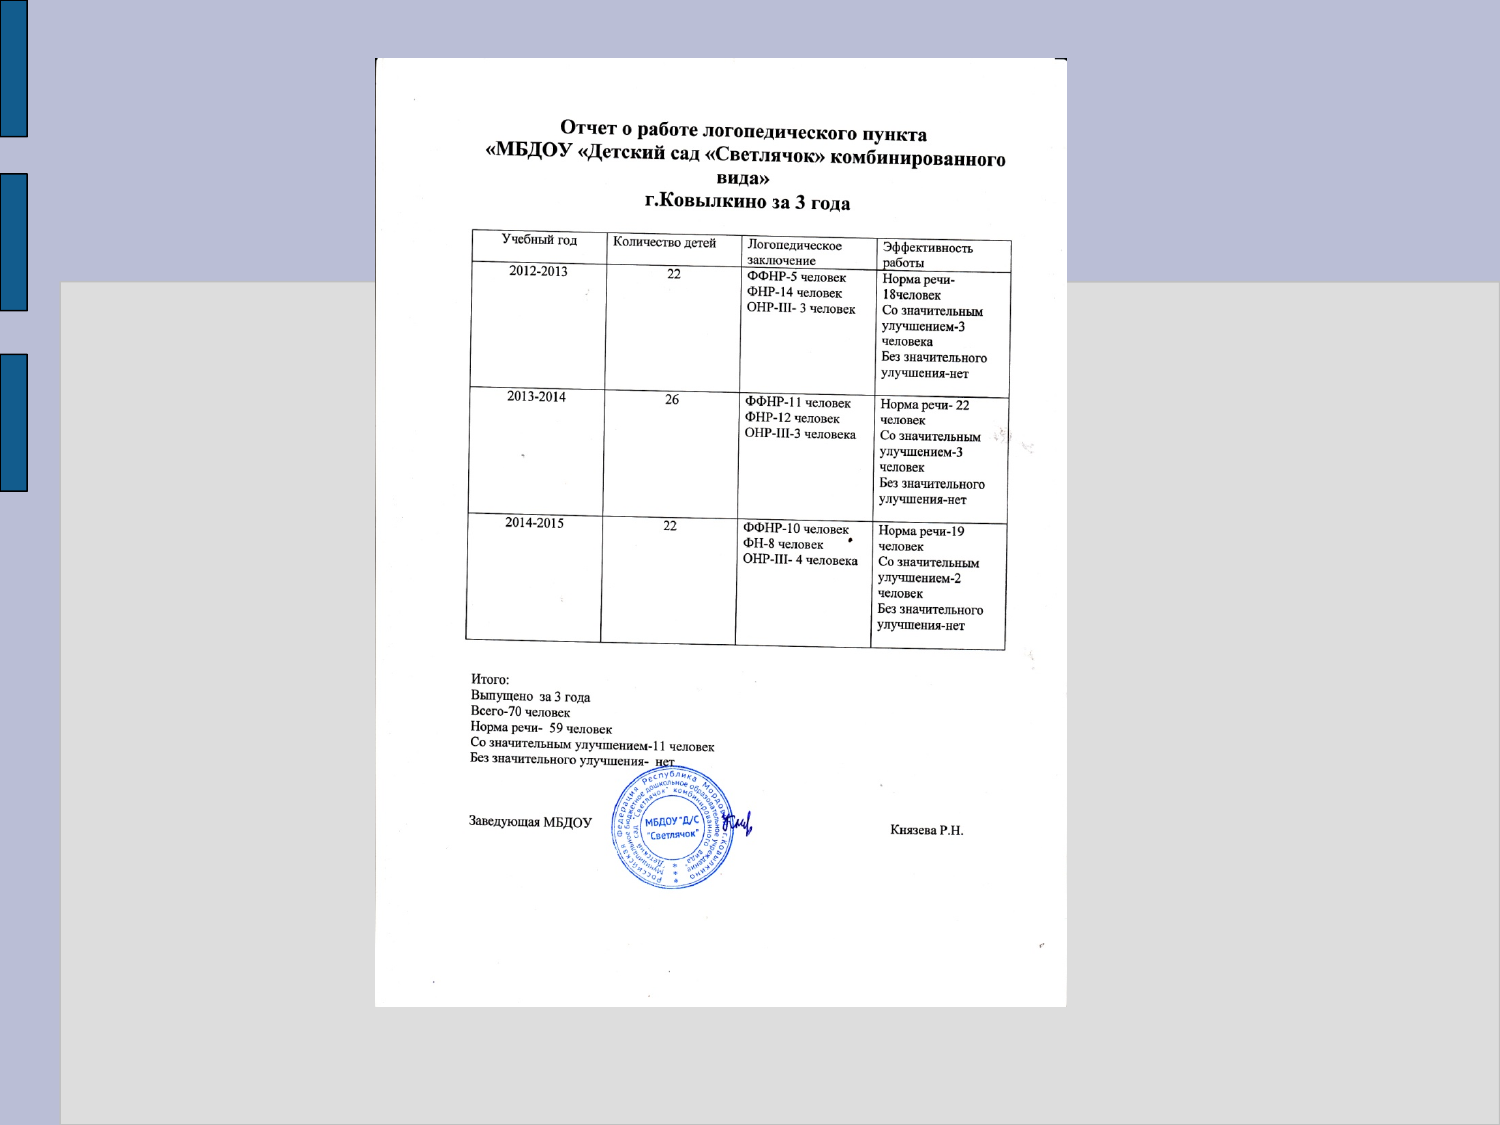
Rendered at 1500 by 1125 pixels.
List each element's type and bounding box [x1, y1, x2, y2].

picture [374, 58, 1068, 1007]
